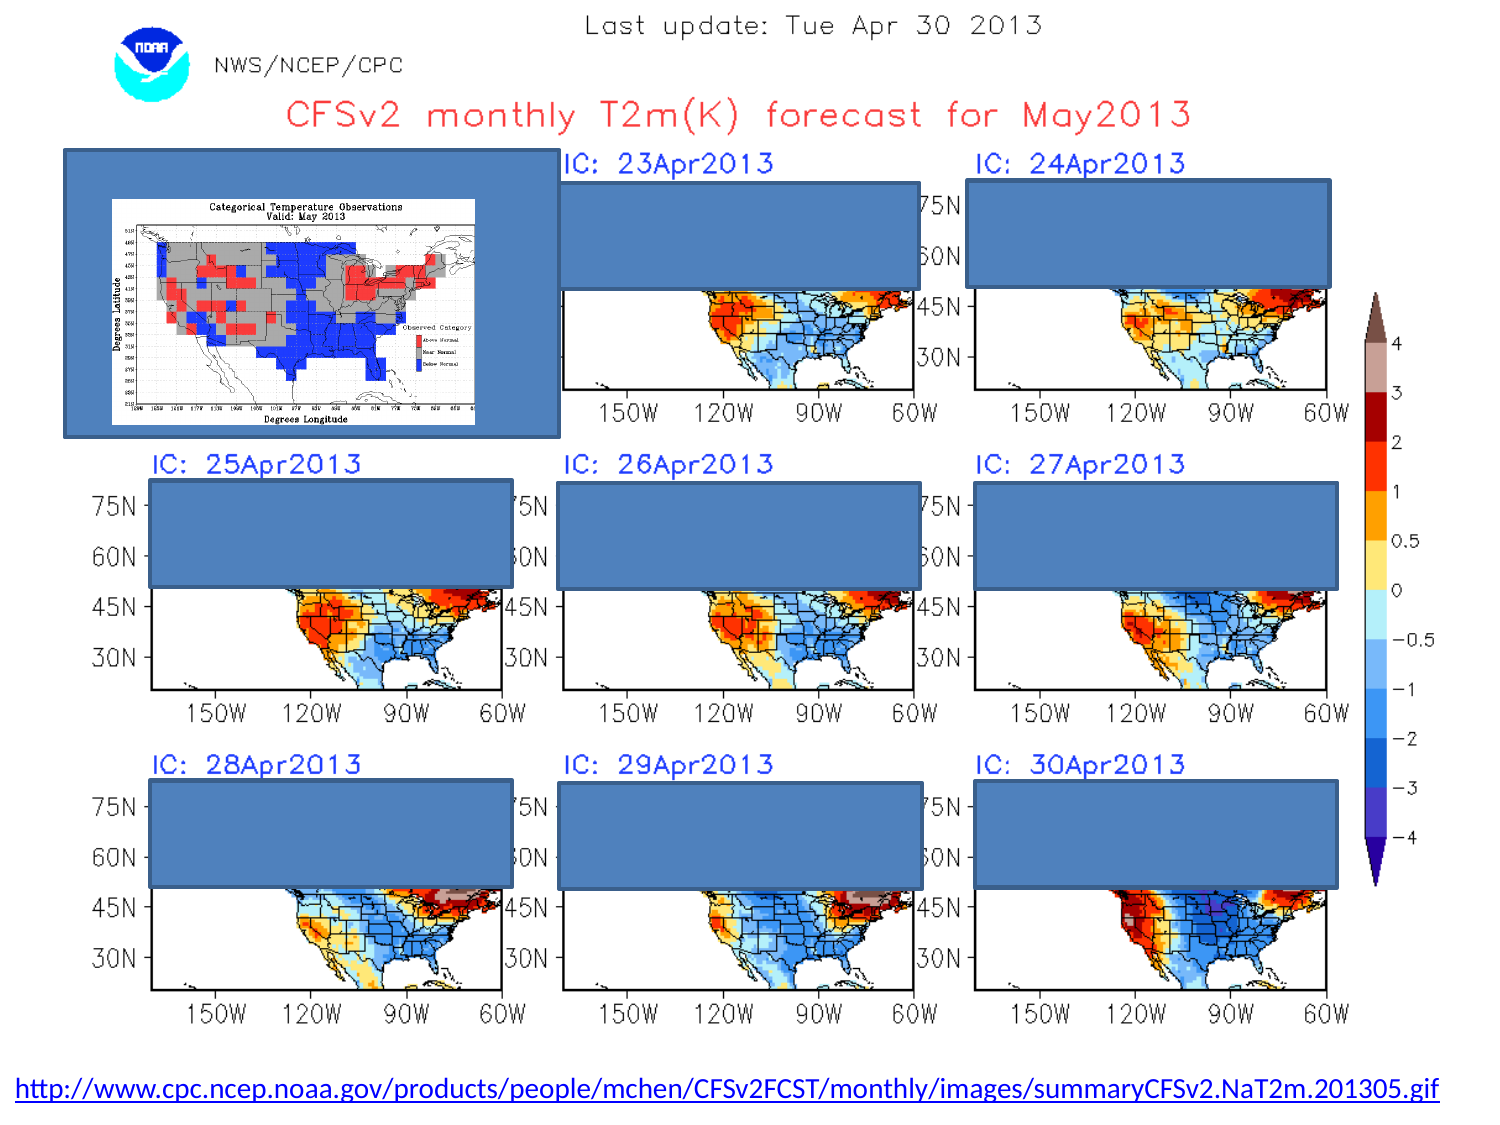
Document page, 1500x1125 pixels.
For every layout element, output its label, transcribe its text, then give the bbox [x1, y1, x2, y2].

text_box http://www.cpc.ncep.noaa.gov/products/people/mchen/CFSv2FCST/monthly/images/summaryCFSv2.NaT2m.201305.gif [0, 1062, 1500, 1113]
picture [90, 1, 1451, 1053]
text_box [63, 148, 85, 439]
